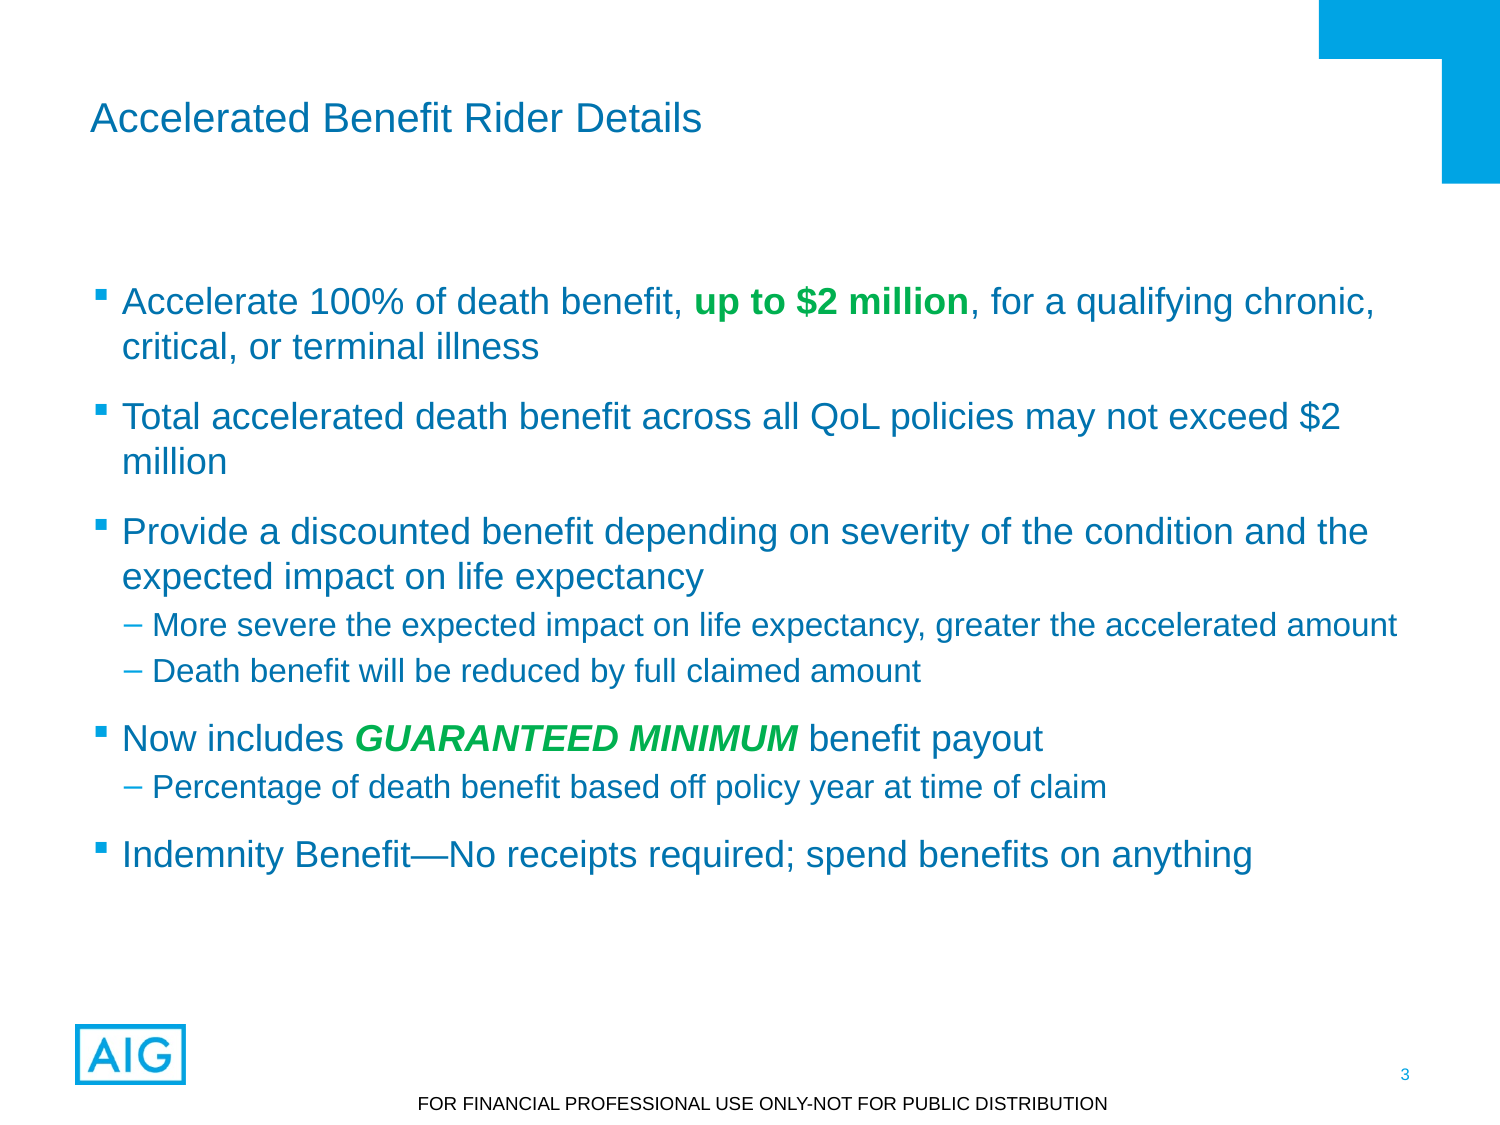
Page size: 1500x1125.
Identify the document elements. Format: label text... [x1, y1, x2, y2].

picture [80, 1029, 181, 1081]
title Accelerated Benefit Rider Details [90, 90, 1410, 142]
list Accelerate 100% of death benefit, up to $2 million, for a qualifying chronic, critical, or terminal illness Total accelerated death benefit across all QoL policies may not exceed $2 million Provide a discounted benefit depending on severity of the condition and the expected impact on life expectancy More severe the expected impact on life expectancy, greater the accelerated amount Death benefit will be reduced by full claimed amount Now includes GUARANTEED MINIMUM benefit payout Percentage of death benefit based off policy year at time of claim Indemnity Benefit—No receipts required; spend benefits on anything [92, 276, 1413, 900]
